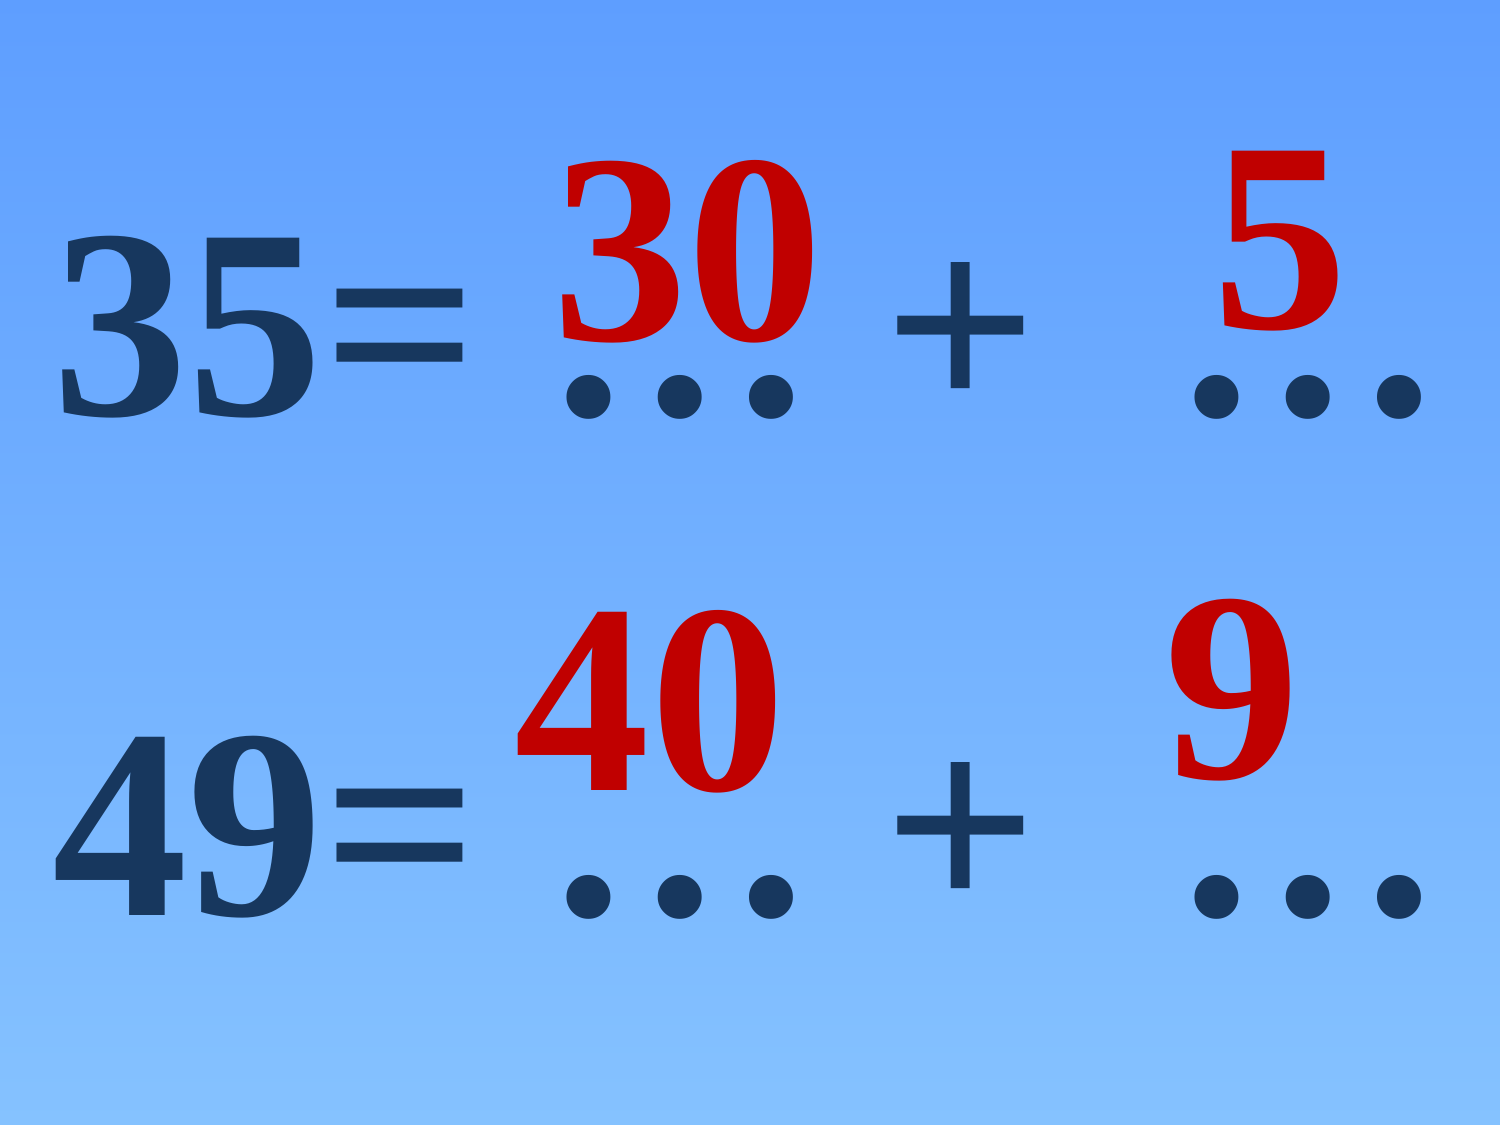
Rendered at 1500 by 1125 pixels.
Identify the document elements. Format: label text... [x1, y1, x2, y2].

text_box 35= … + … [37, 137, 1500, 478]
text_box 9 [1149, 500, 1500, 840]
text_box 49= … + … [37, 637, 1500, 978]
text_box 30 [537, 62, 938, 403]
text_box 5 [1062, 50, 1463, 390]
text_box 40 [500, 512, 900, 853]
